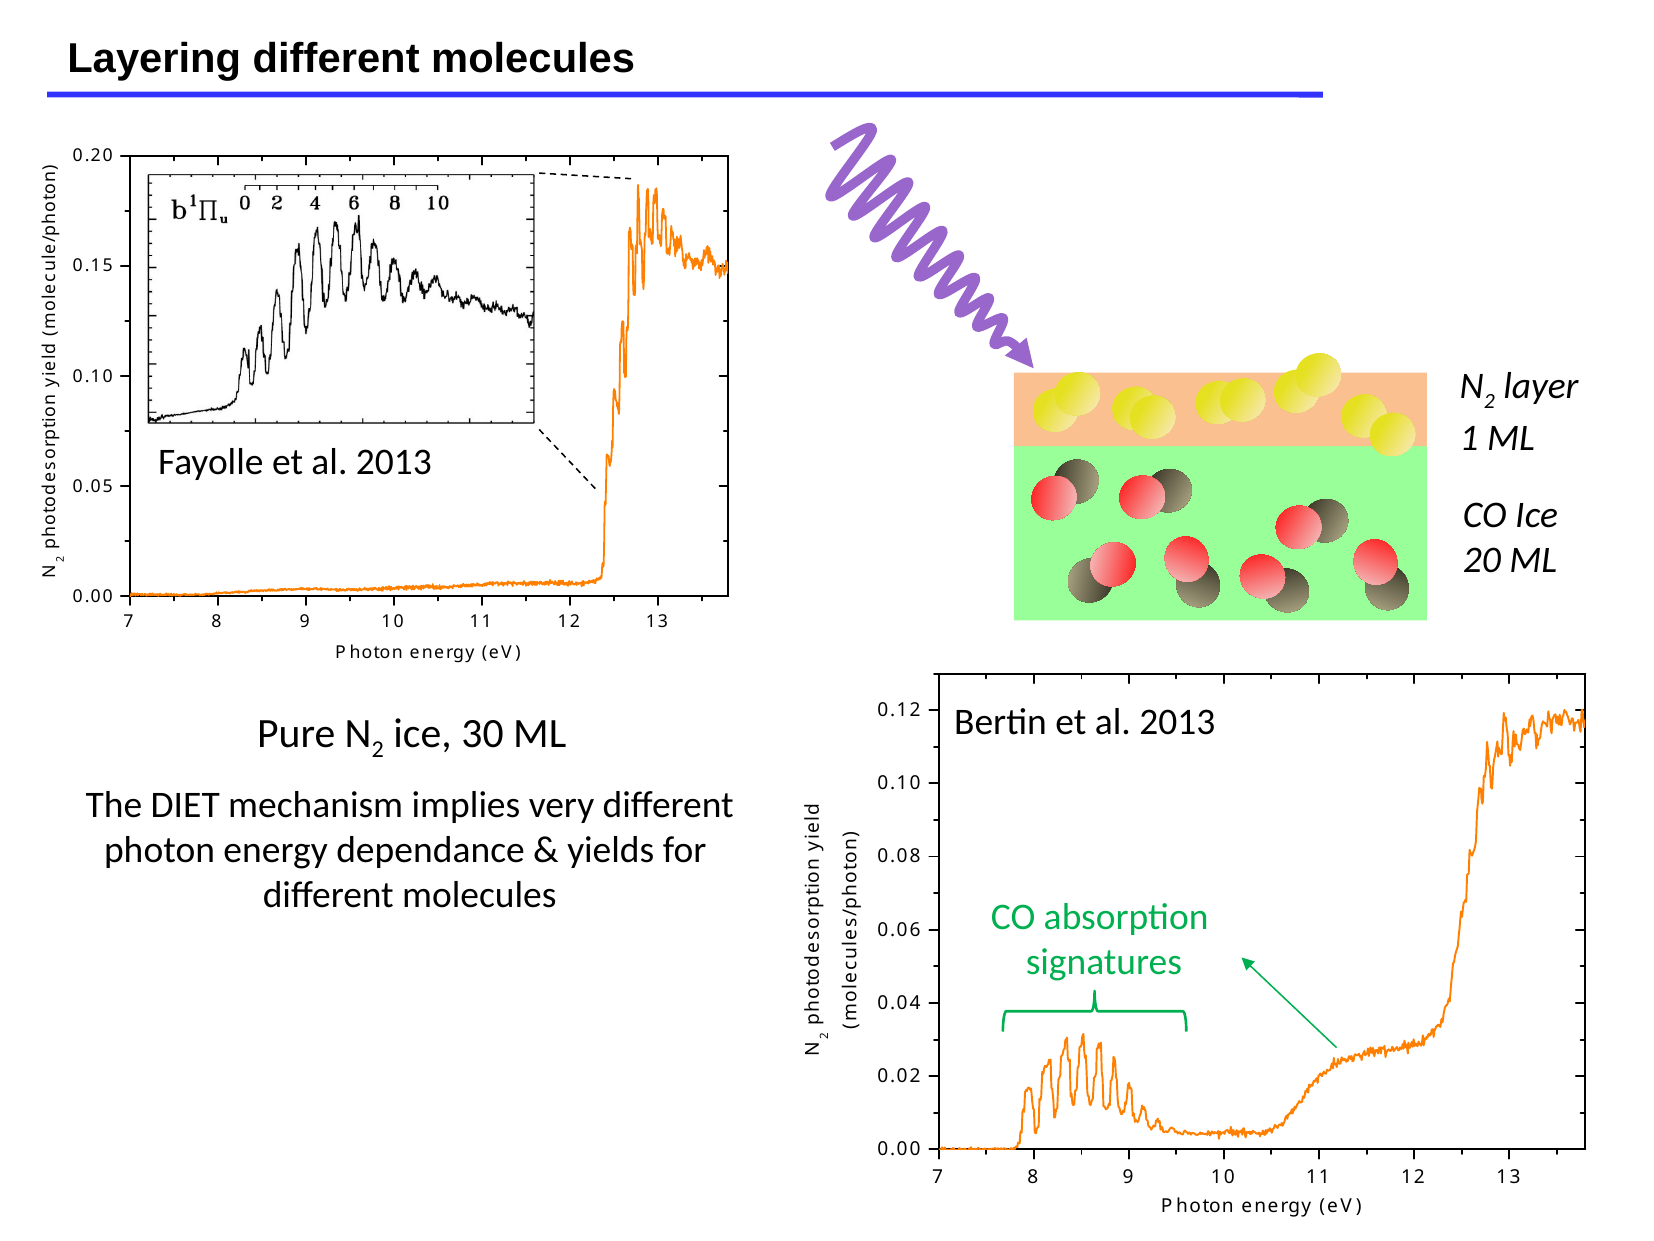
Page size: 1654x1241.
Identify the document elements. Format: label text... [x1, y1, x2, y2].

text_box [0, 84, 851, 699]
text_box The DIET mechanism implies very different photon energy dependance & yields for different molecules [70, 772, 750, 923]
text_box [1013, 372, 1427, 447]
text_box N2 layer 1 ML [1444, 353, 1612, 452]
text_box [1275, 505, 1322, 549]
text_box [1068, 558, 1112, 595]
text_box [1273, 369, 1319, 413]
text_box [1031, 476, 1077, 521]
text_box Pure N2 ice, 30 ML [242, 706, 582, 770]
text_box [1119, 475, 1166, 519]
text_box [1164, 536, 1209, 582]
text_box [1032, 388, 1078, 432]
text_box [1054, 459, 1099, 504]
text_box [1195, 380, 1231, 425]
text_box [1151, 469, 1192, 513]
text_box [1090, 542, 1136, 587]
text_box [1129, 395, 1176, 439]
text_box [1176, 564, 1220, 595]
text_box [1353, 539, 1398, 585]
text_box [1054, 372, 1101, 416]
text_box [855, 127, 873, 158]
text_box [1239, 554, 1286, 595]
text_box CO Ice 20 ML [1448, 482, 1584, 584]
text_box [1365, 567, 1409, 595]
text_box [1369, 412, 1416, 457]
text_box [1219, 378, 1266, 422]
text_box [1241, 957, 1337, 1048]
text_box [1341, 394, 1387, 438]
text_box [768, 596, 1654, 1241]
text_box Layering different molecules [52, 23, 1383, 85]
text_box [1013, 447, 1427, 595]
text_box [1295, 353, 1342, 397]
text_box [855, 159, 1034, 369]
text_box [1278, 568, 1309, 595]
text_box [1112, 386, 1154, 430]
text_box [1308, 499, 1349, 543]
